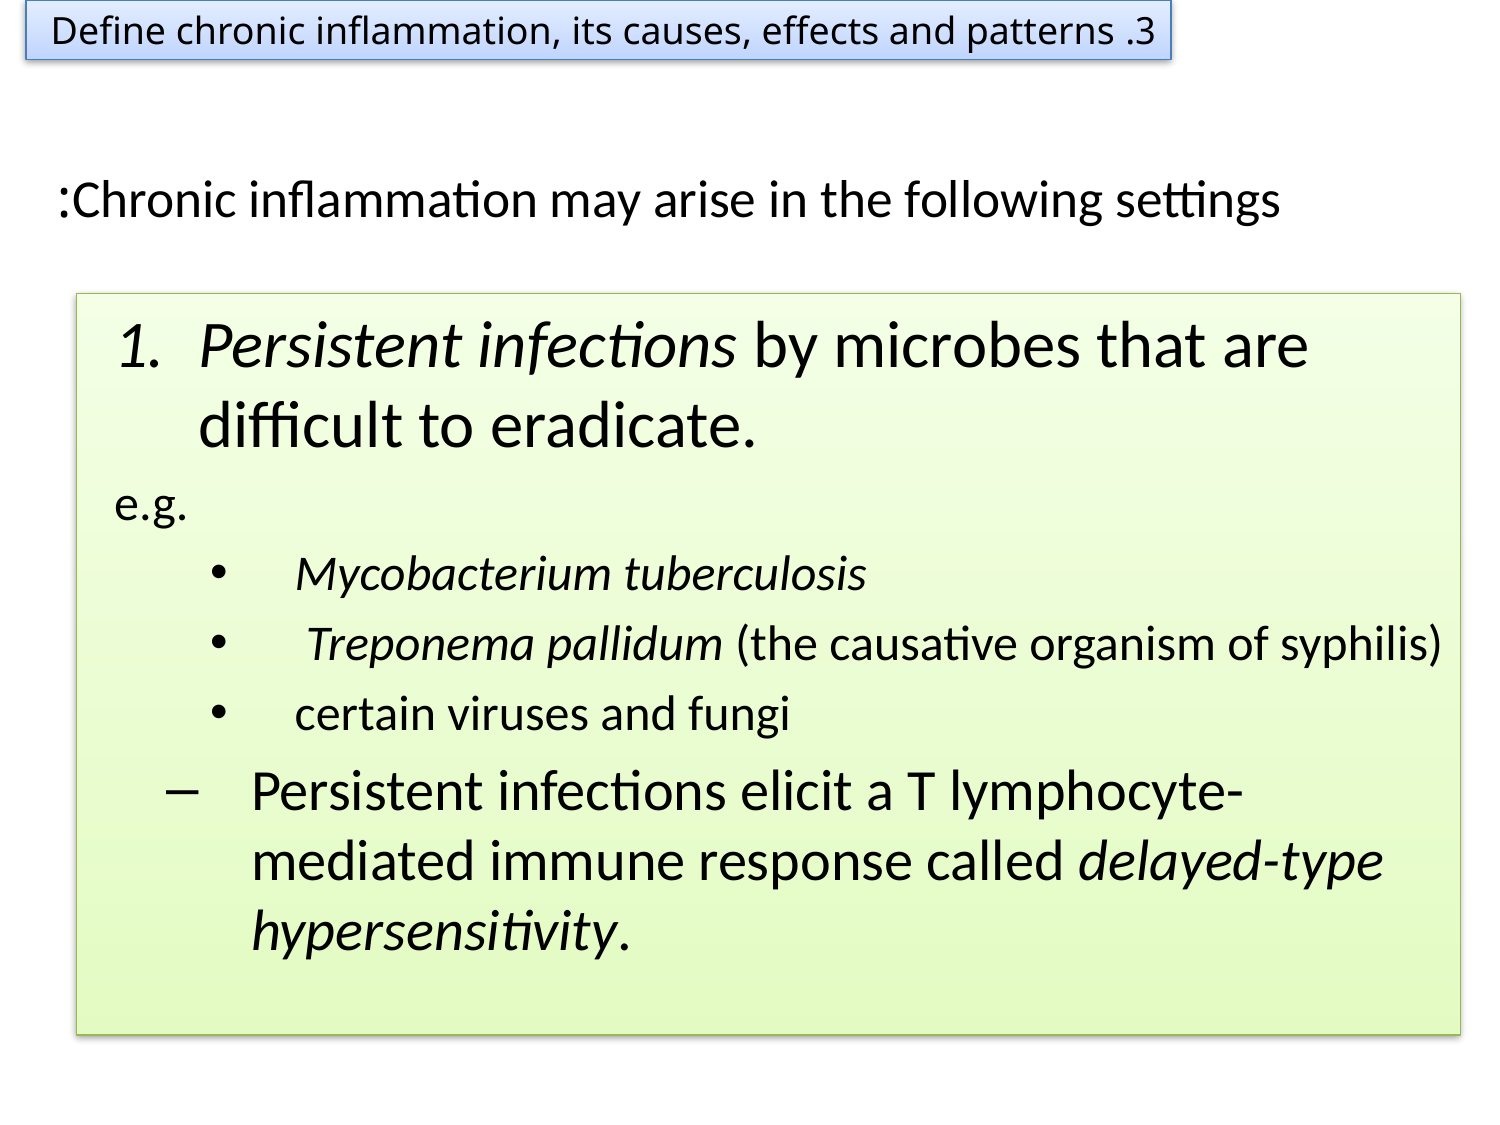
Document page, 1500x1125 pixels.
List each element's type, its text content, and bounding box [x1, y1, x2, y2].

list Persistent infections by microbes that are difficult to eradicate. e.g. Mycobacterium tuberculosis Treponema pallidum (the causative organism of syphilis) certain viruses and fungi Persistent infections elicit a T lymphocyte-mediated immune response called delayed-type hypersensitivity. [76, 293, 1461, 1036]
title Chronic inflammation may arise in the following settings: [41, 137, 1392, 325]
text_box 3. Define chronic inflammation, its causes, effects and patterns [25, 0, 1172, 60]
